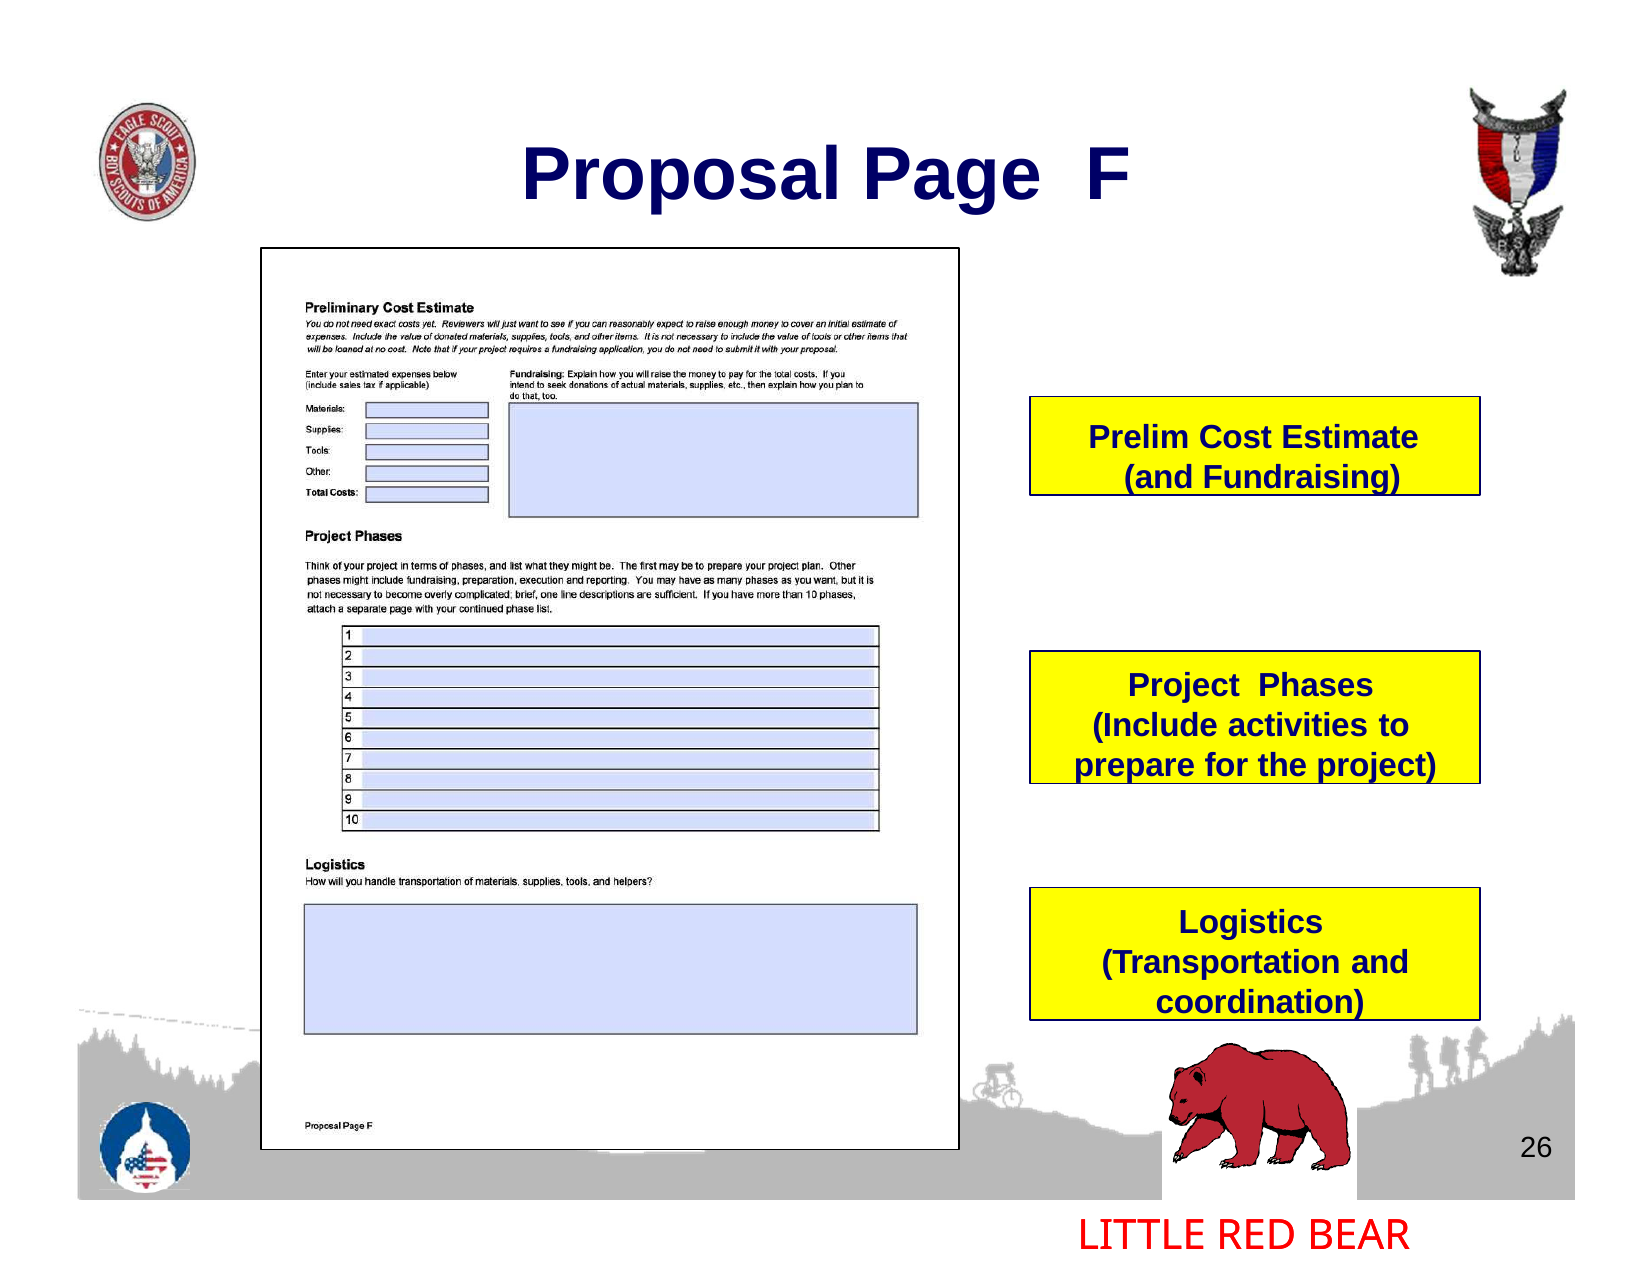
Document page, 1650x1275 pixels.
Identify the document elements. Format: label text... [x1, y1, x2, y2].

picture [1466, 85, 1571, 277]
picture [91, 98, 199, 224]
title Proposal Page F [518, 122, 1132, 338]
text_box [260, 246, 960, 1151]
text_box Logistics (Transportation and coordination) [1029, 887, 1480, 1020]
picture [75, 1008, 1575, 1204]
slide_number 26 [1518, 1128, 1562, 1275]
text_box Project Phases (Include activities to prepare for the project) [1029, 651, 1480, 784]
text_box Prelim Cost Estimate (and Fundraising) [1029, 396, 1480, 495]
